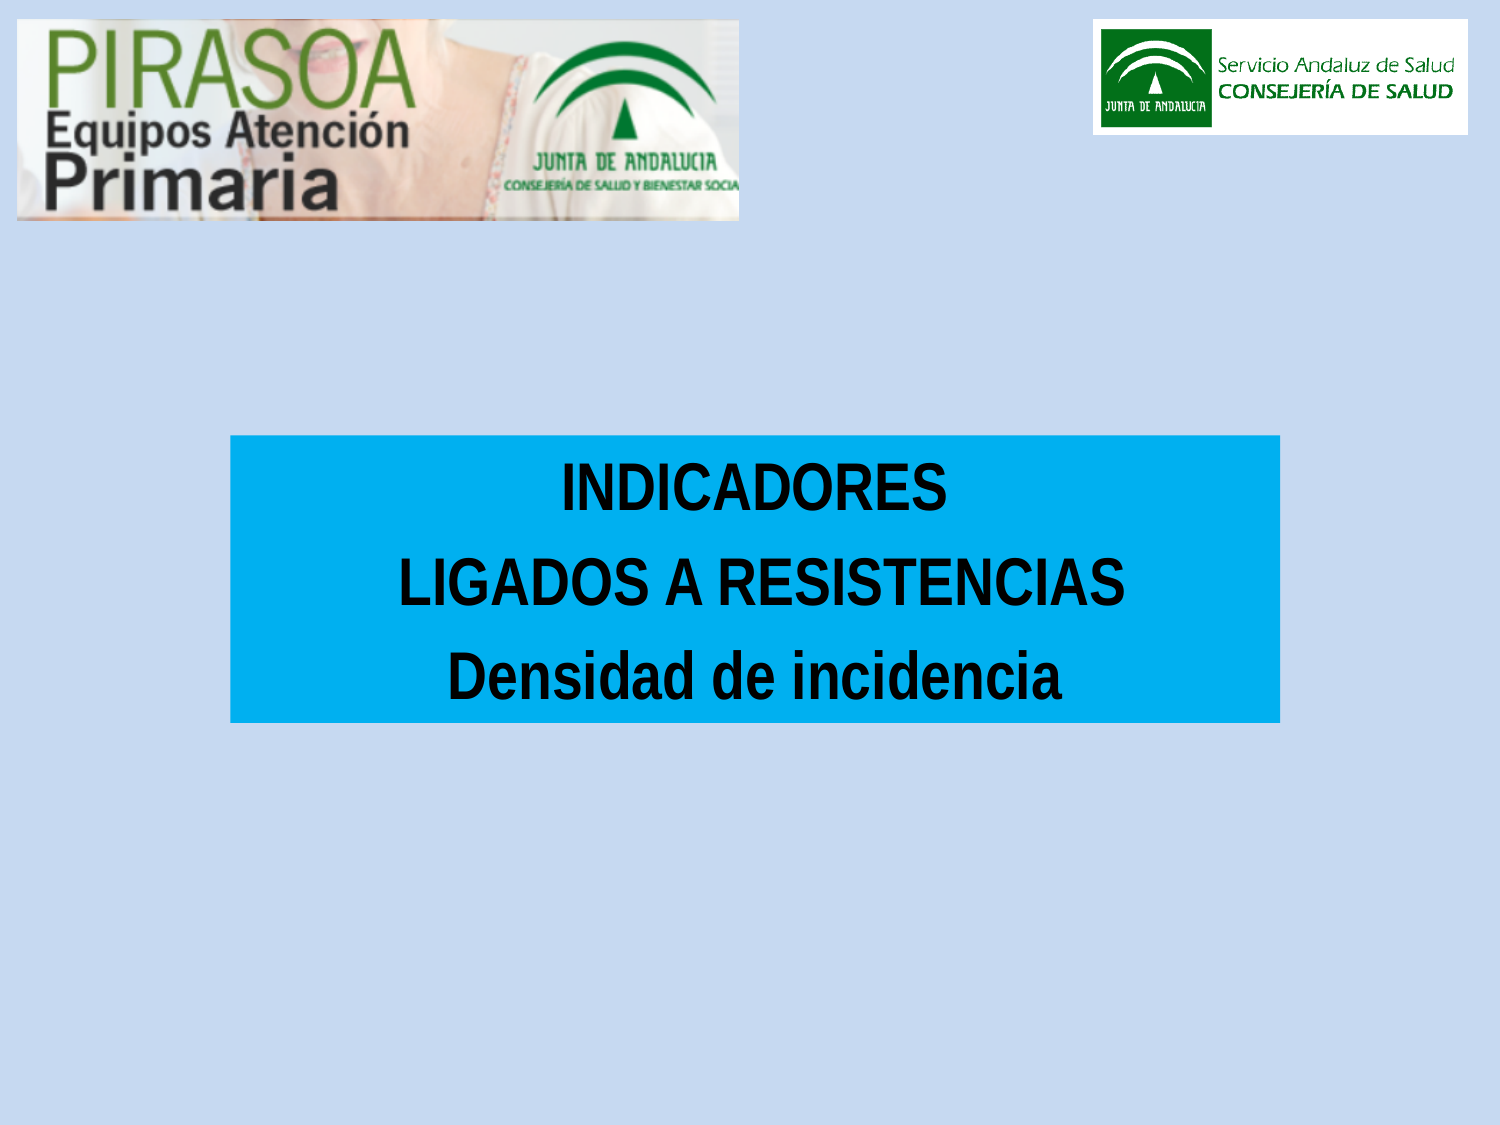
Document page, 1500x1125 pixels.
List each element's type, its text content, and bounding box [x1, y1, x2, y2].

title [112, 349, 1388, 610]
subtitle INDICADORES LIGADOS A RESISTENCIAS Densidad de incidencia [230, 435, 1281, 723]
picture [1092, 18, 1469, 135]
picture [17, 18, 739, 221]
